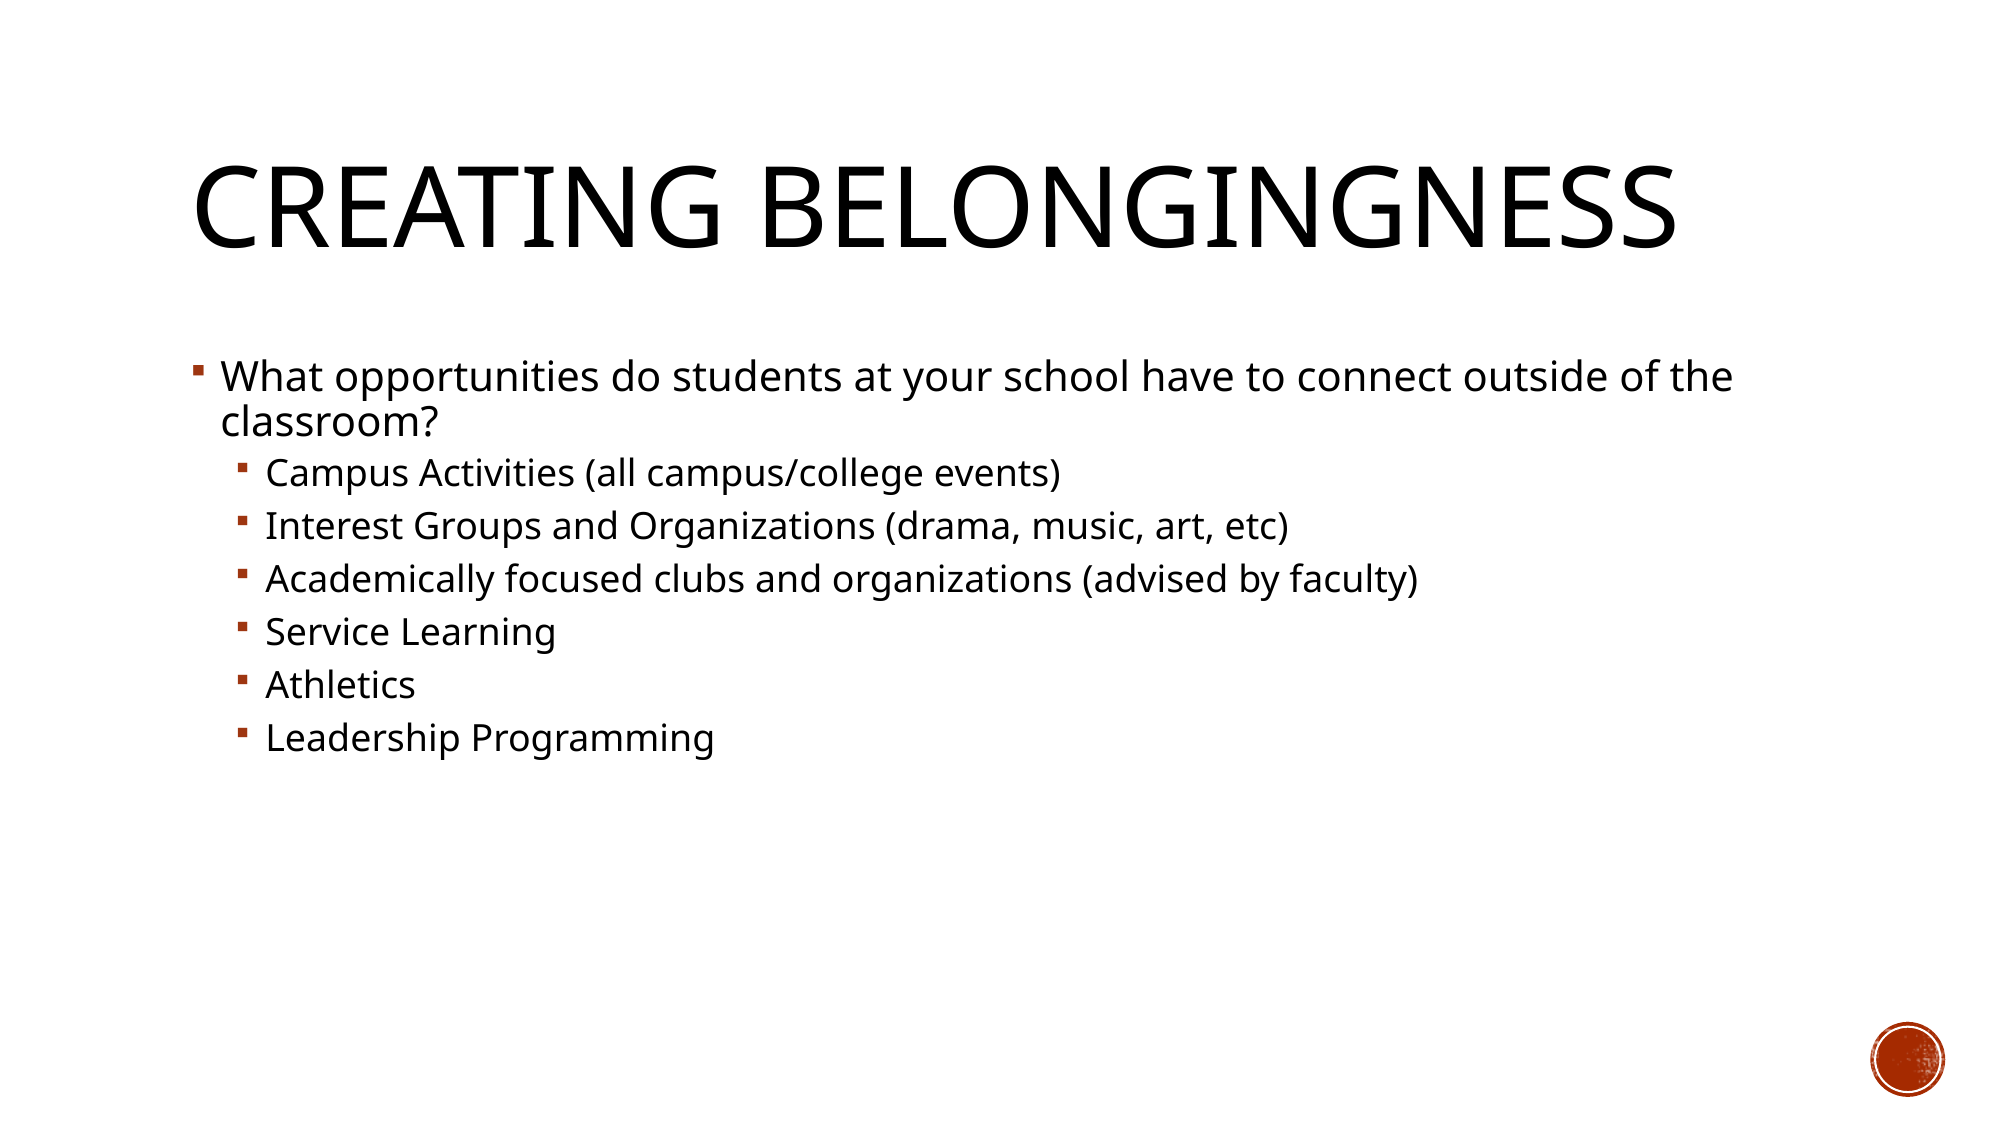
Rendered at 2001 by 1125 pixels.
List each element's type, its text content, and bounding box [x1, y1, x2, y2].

list What opportunities do students at your school have to connect outside of the classroom? Campus Activities (all campus/college events) Interest Groups and Organizations (drama, music, art, etc) Academically focused clubs and organizations (advised by faculty) Service Learning Athletics Leadership Programming [175, 348, 1826, 1013]
title Creating Belongingness [175, 79, 1826, 344]
